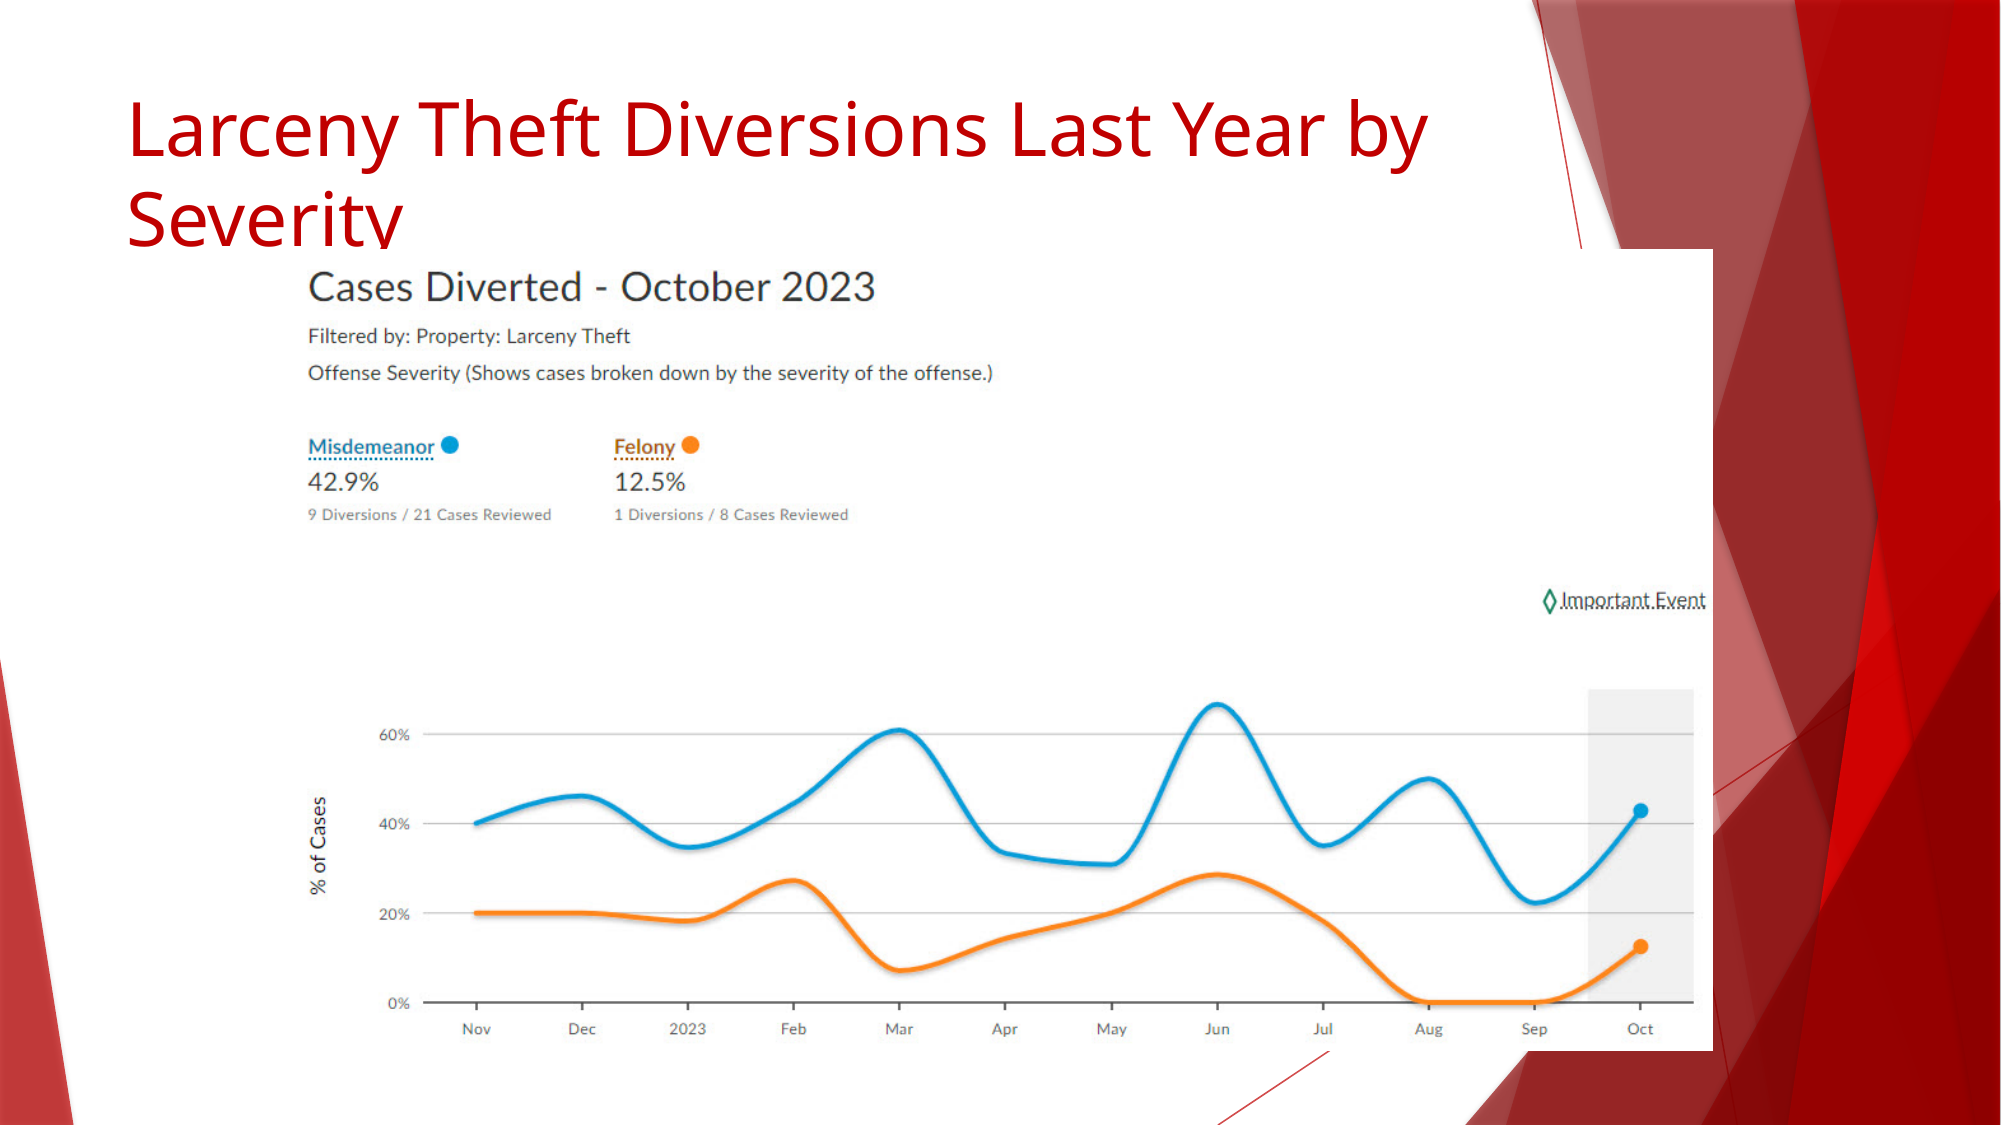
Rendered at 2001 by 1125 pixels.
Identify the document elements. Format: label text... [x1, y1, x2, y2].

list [286, 248, 1713, 1052]
title Larceny Theft Diversions Last Year by Severity [111, 74, 1522, 291]
